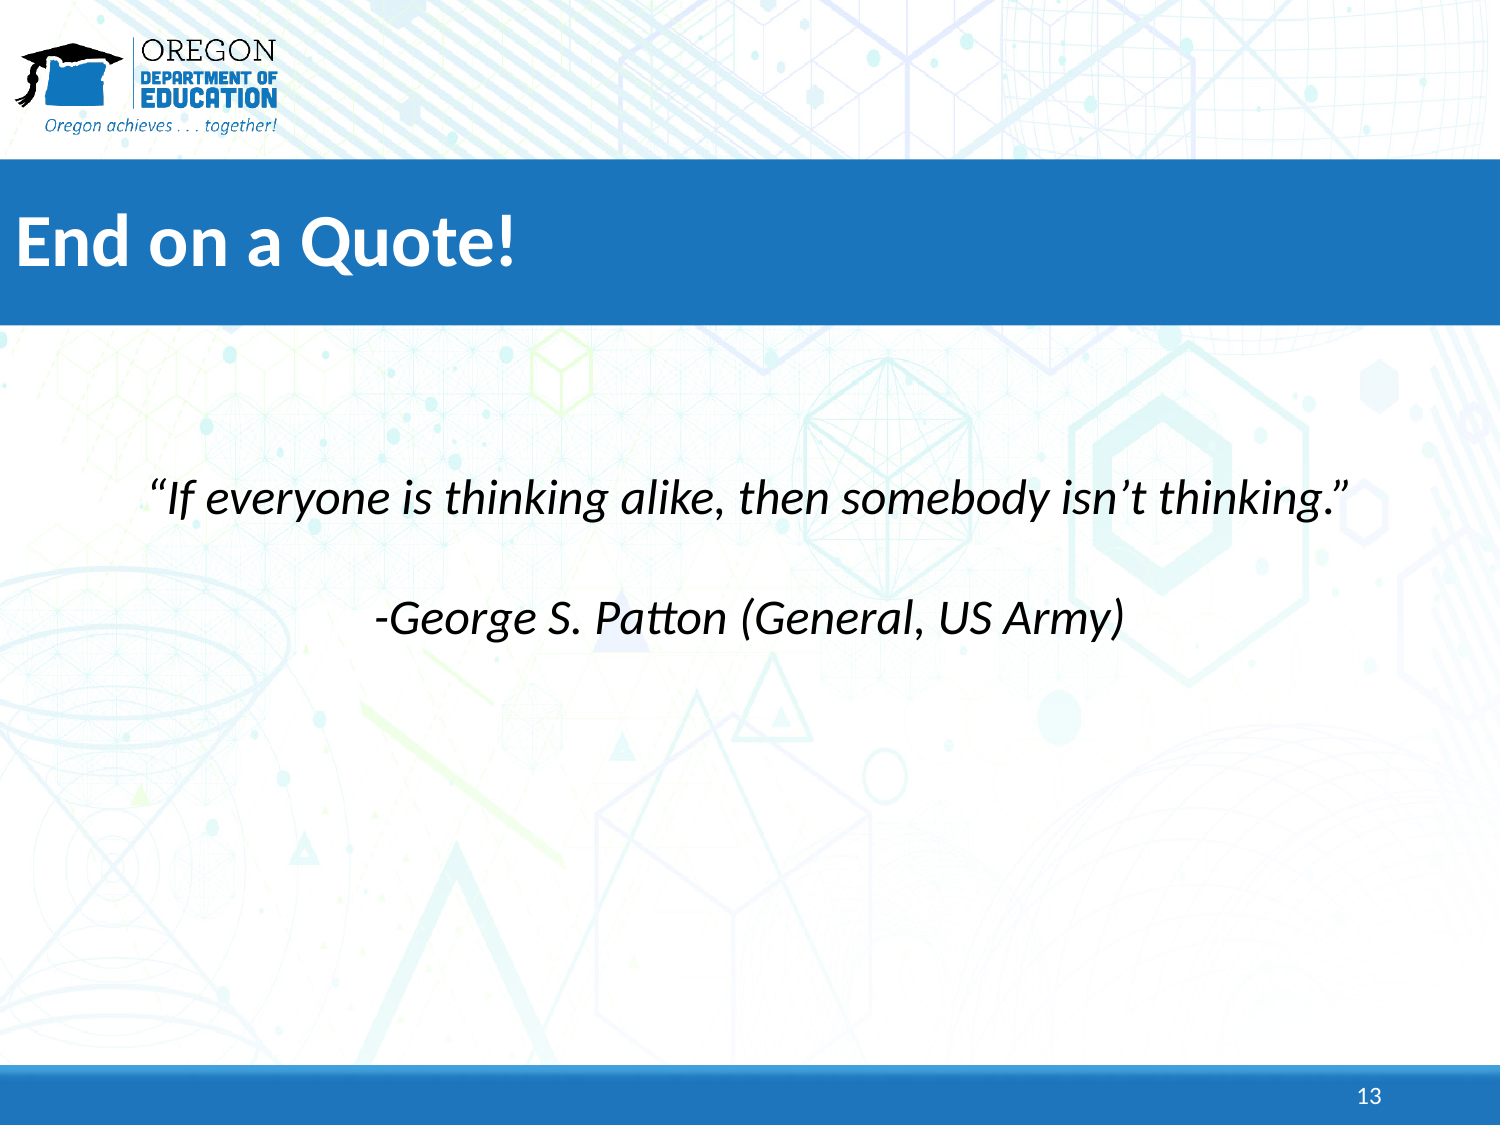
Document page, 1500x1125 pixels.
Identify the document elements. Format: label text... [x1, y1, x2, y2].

text_box “If everyone is thinking alike, then somebody isn’t thinking.” -George S. Patton (General, US Army) [55, 456, 1444, 652]
picture [0, 326, 1500, 1125]
title End on a Quote! [0, 159, 1500, 326]
picture [0, 0, 1500, 159]
slide_number 13 [1059, 1065, 1397, 1125]
